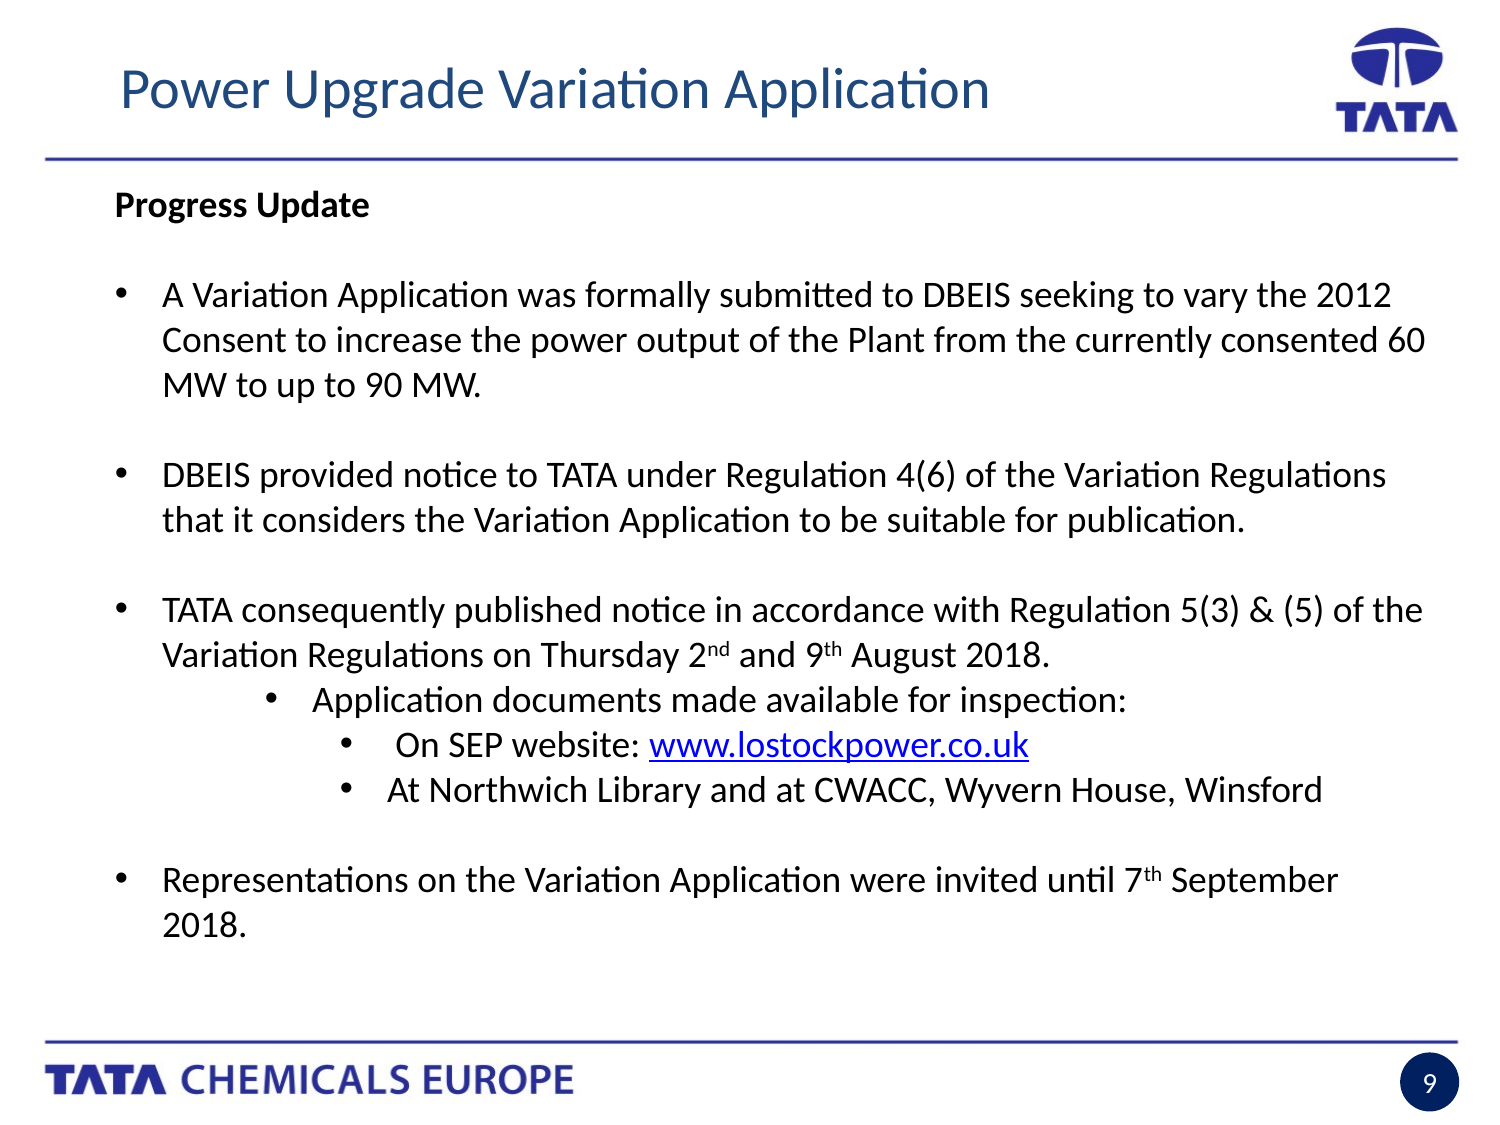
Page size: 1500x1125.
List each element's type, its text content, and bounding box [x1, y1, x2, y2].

text_box Progress Update A Variation Application was formally submitted to DBEIS seeking to vary the 2012 Consent to increase the power output of the Plant from the currently consented 60 MW to up to 90 MW. DBEIS provided notice to TATA under Regulation 4(6) of the Variation Regulations that it considers the Variation Application to be suitable for publication. TATA consequently published notice in accordance with Regulation 5(3) & (5) of the Variation Regulations on Thursday 2nd and 9th August 2018. Application documents made available for inspection: On SEP website: www.lostockpower.co.uk At Northwich Library and at CWACC, Wyvern House, Winsford Representations on the Variation Application were invited until 7th September 2018. [100, 172, 1447, 1125]
text_box Power Upgrade Variation Application [106, 42, 1020, 128]
picture [12, 19, 1483, 1106]
slide_number 9 [1447, 1058, 1460, 1106]
